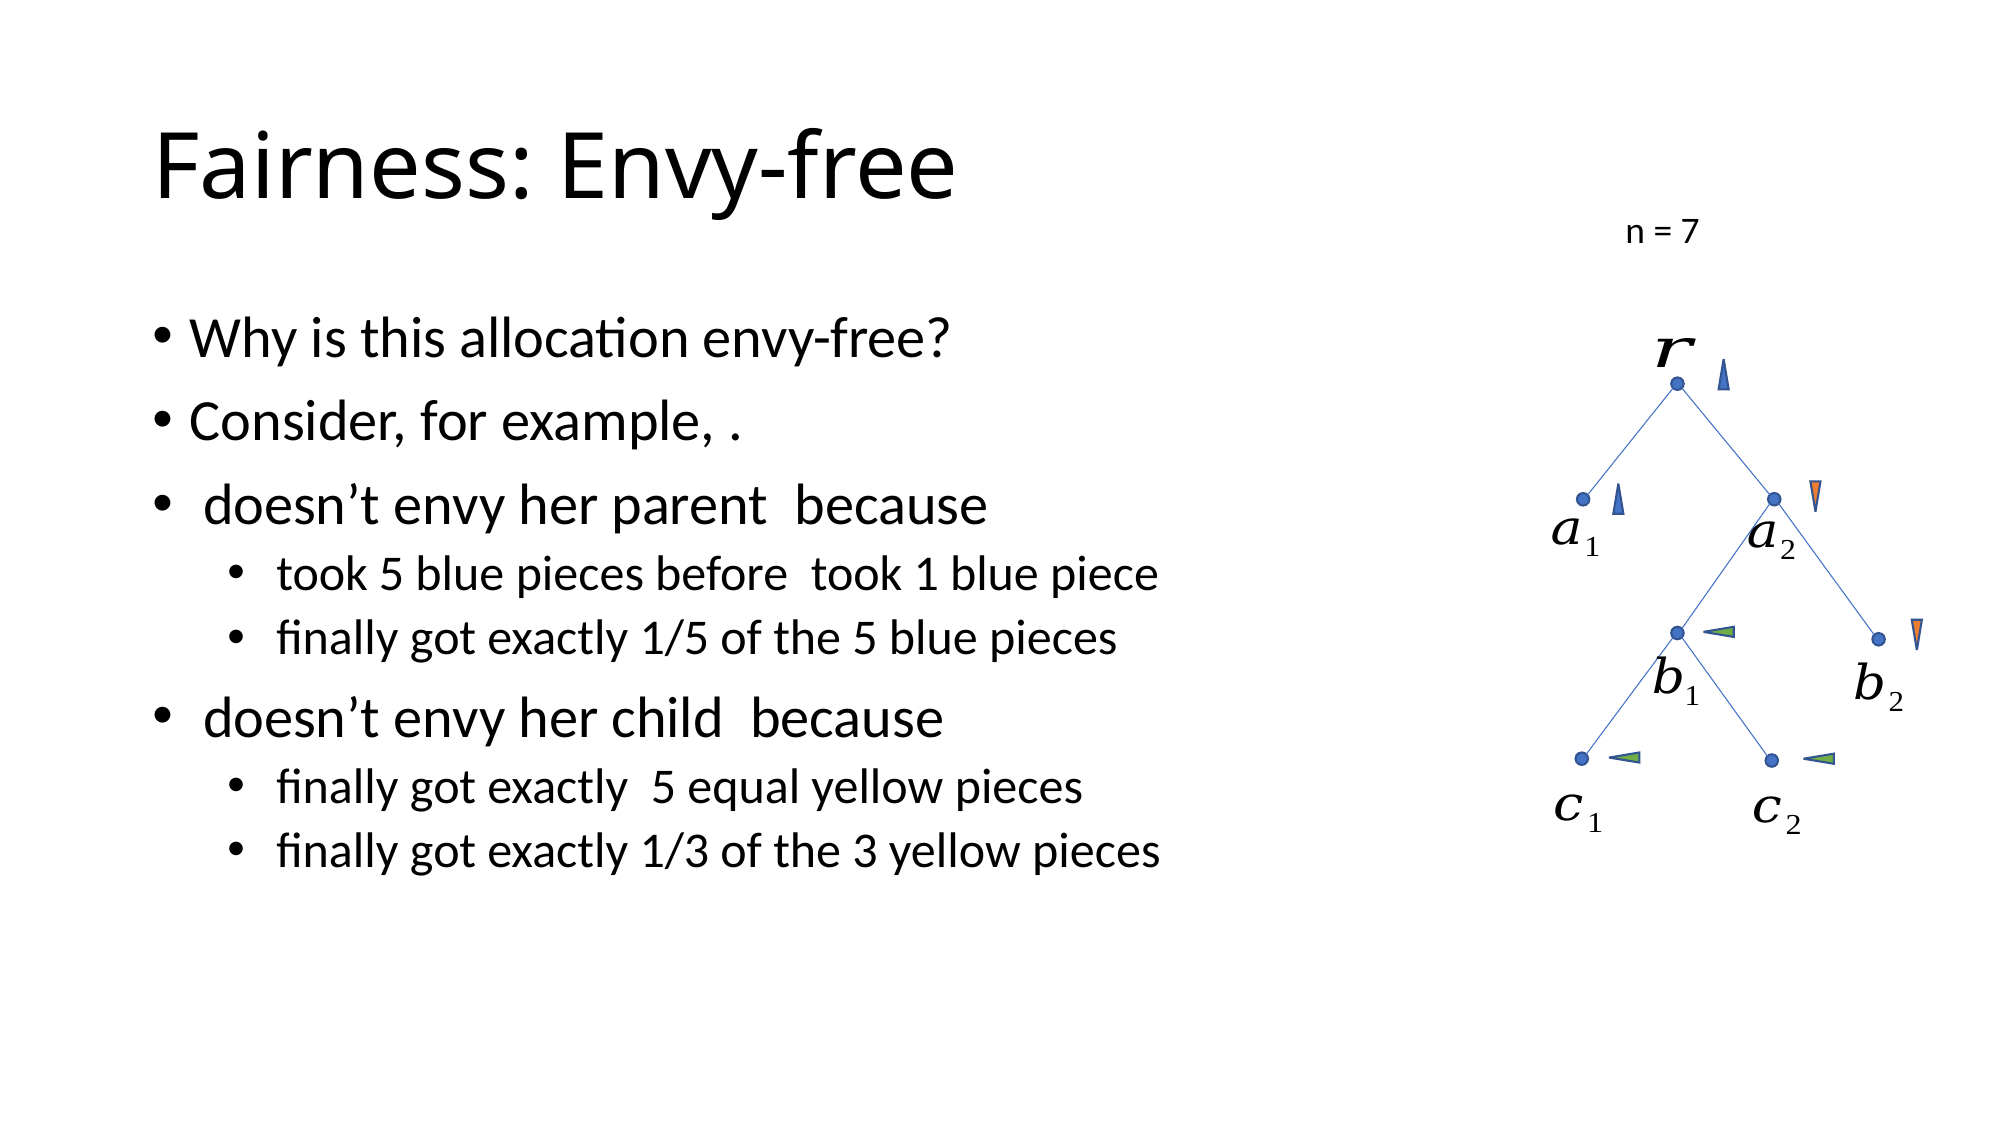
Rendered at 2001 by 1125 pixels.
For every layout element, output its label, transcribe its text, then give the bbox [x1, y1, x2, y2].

text_box [1574, 751, 1590, 767]
text_box [1809, 480, 1822, 503]
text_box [1681, 637, 1768, 757]
text_box [1608, 755, 1641, 764]
text_box [1766, 491, 1782, 507]
text_box [1803, 752, 1835, 765]
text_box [1778, 503, 1875, 635]
text_box [1764, 753, 1780, 768]
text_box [1587, 388, 1674, 495]
text_box [1670, 625, 1685, 641]
text_box [1575, 491, 1591, 507]
title Fairness: Envy-free [137, 59, 1863, 278]
text_box [1670, 376, 1685, 392]
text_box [1681, 388, 1770, 495]
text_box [1681, 503, 1770, 629]
text_box [1871, 631, 1886, 647]
text_box [1703, 629, 1735, 637]
text_box [1717, 358, 1730, 388]
text_box n = 7 [1610, 198, 1745, 259]
text_box [1910, 618, 1924, 651]
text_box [1586, 637, 1674, 755]
text_box [1612, 495, 1625, 515]
